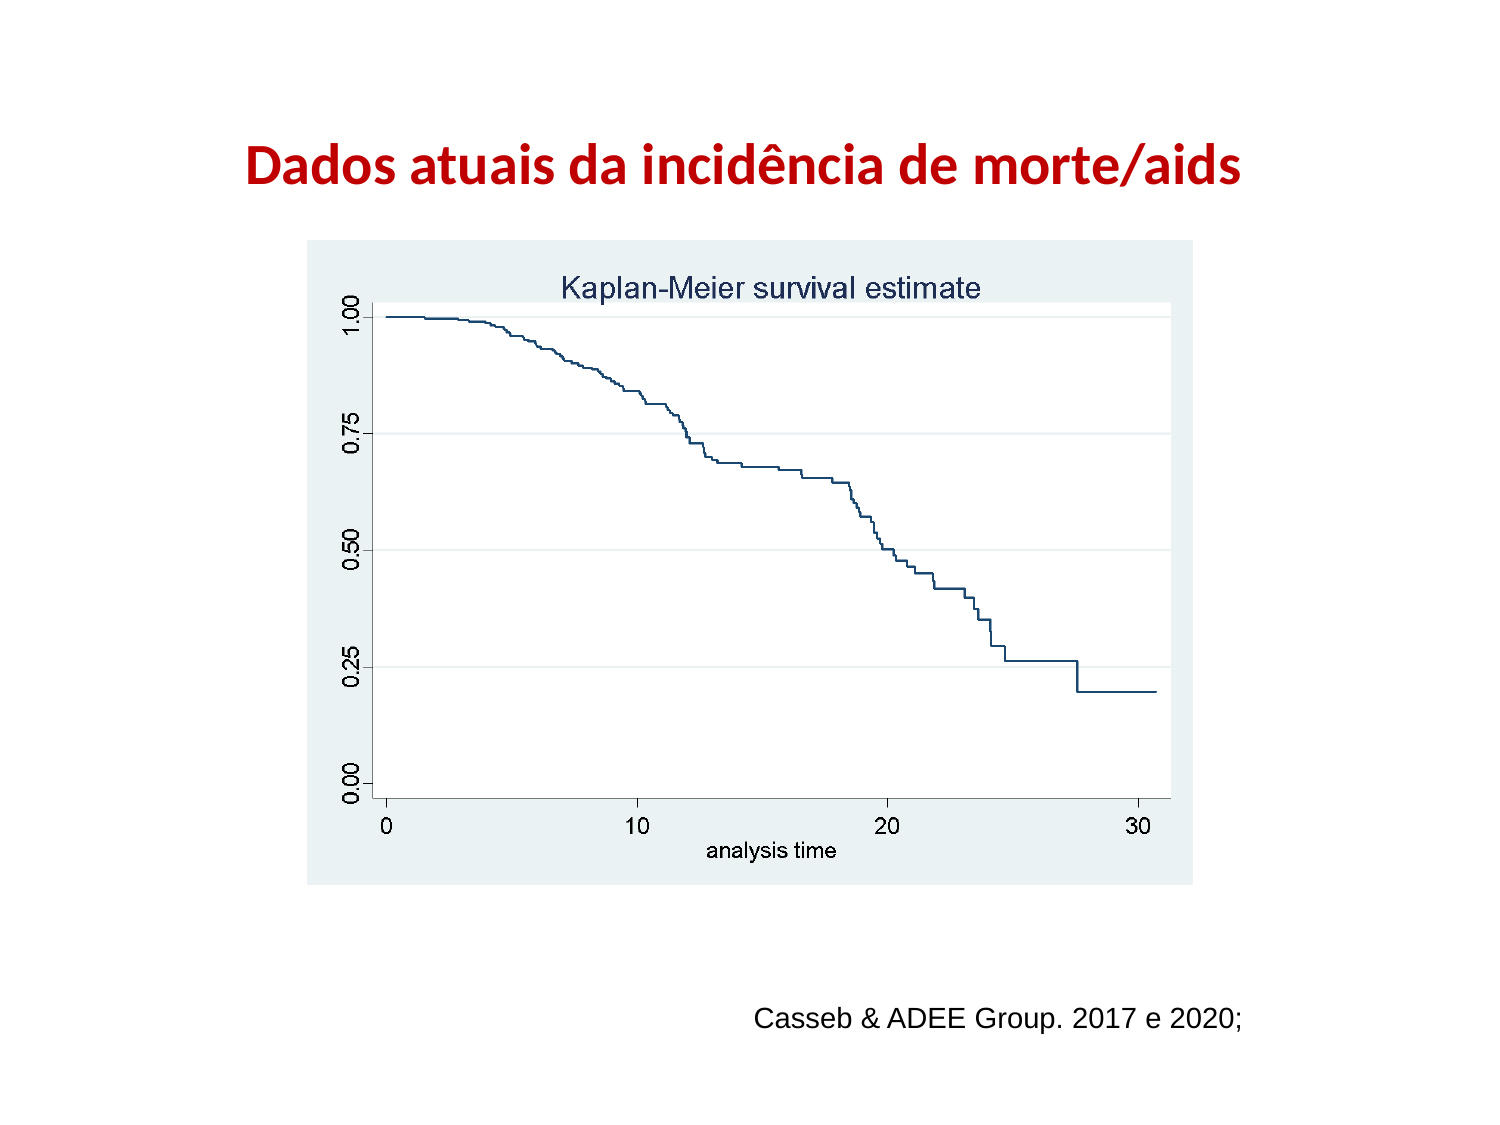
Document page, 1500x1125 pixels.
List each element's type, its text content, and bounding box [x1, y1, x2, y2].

title Dados atuais da incidência de morte/aids [112, 40, 1388, 282]
text_box Casseb & ADEE Group. 2017 e 2020; [606, 991, 1275, 1042]
picture [306, 240, 1194, 885]
